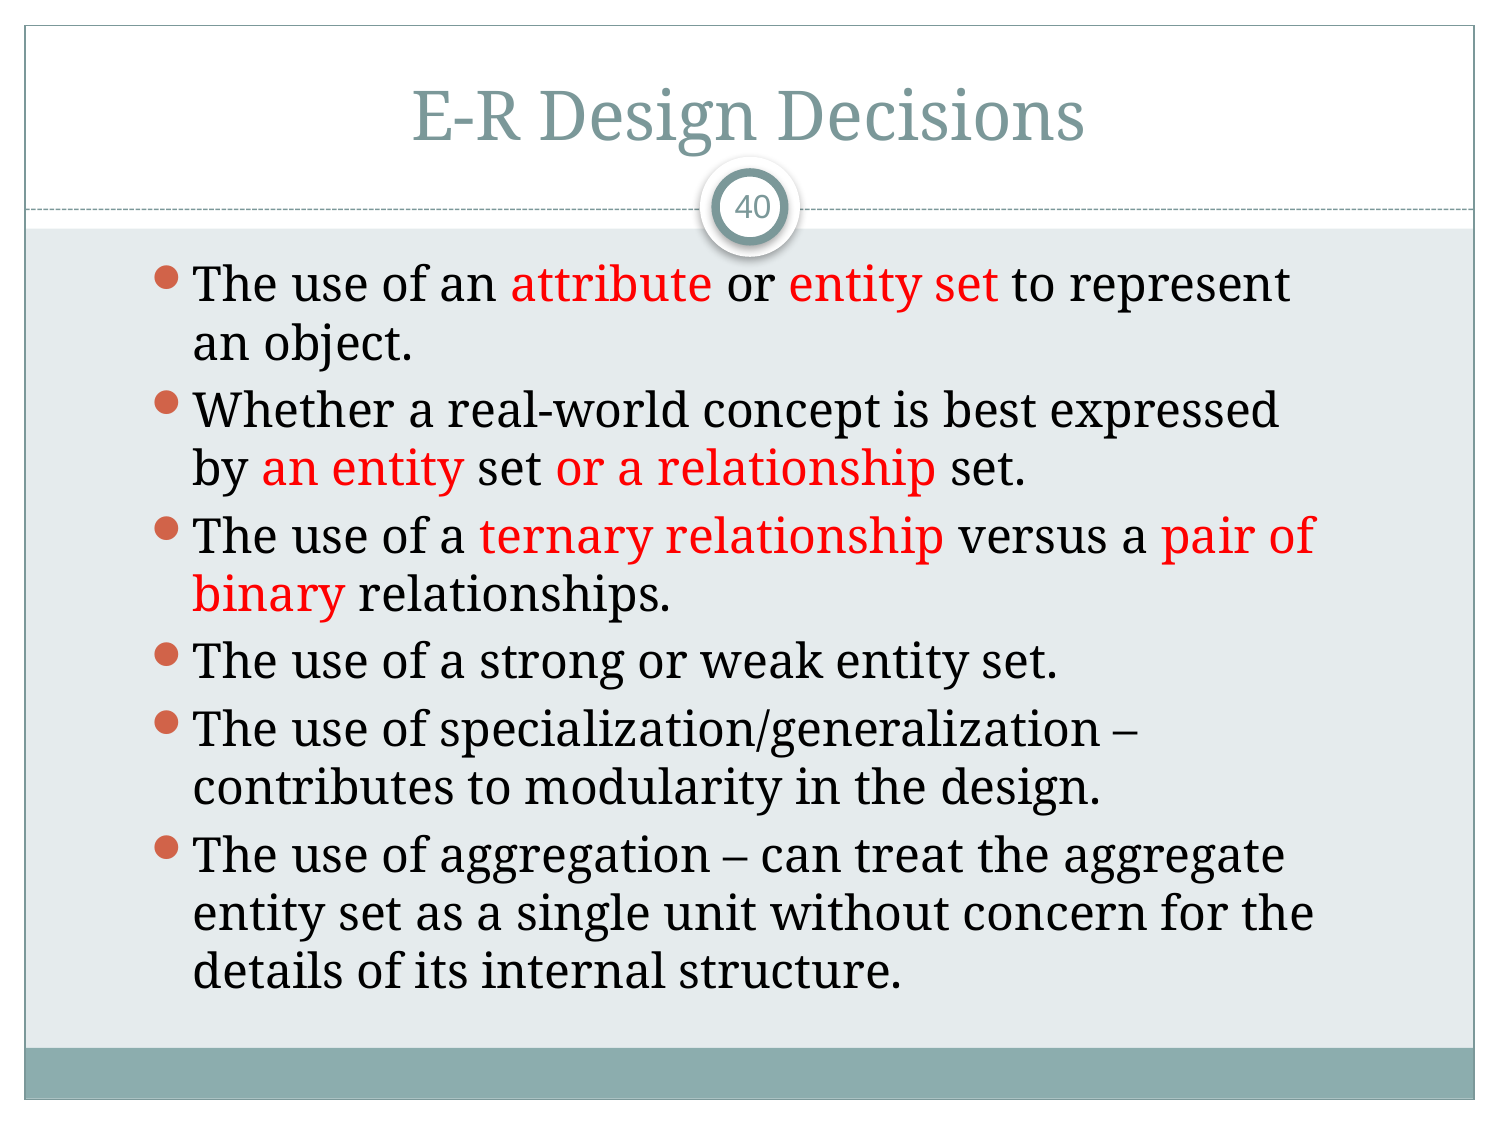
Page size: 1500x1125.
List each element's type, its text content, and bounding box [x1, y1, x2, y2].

slide_number 40 [715, 168, 791, 241]
list The use of an attribute or entity set to represent an object. Whether a real-world concept is best expressed by an entity set or a relationship set. The use of a ternary relationship versus a pair of binary relationships. The use of a strong or weak entity set. The use of specialization/generalization – contributes to modularity in the design. The use of aggregation – can treat the aggregate entity set as a single unit without concern for the details of its internal structure. [135, 245, 1350, 1016]
title E-R Design Decisions [49, 37, 1450, 163]
